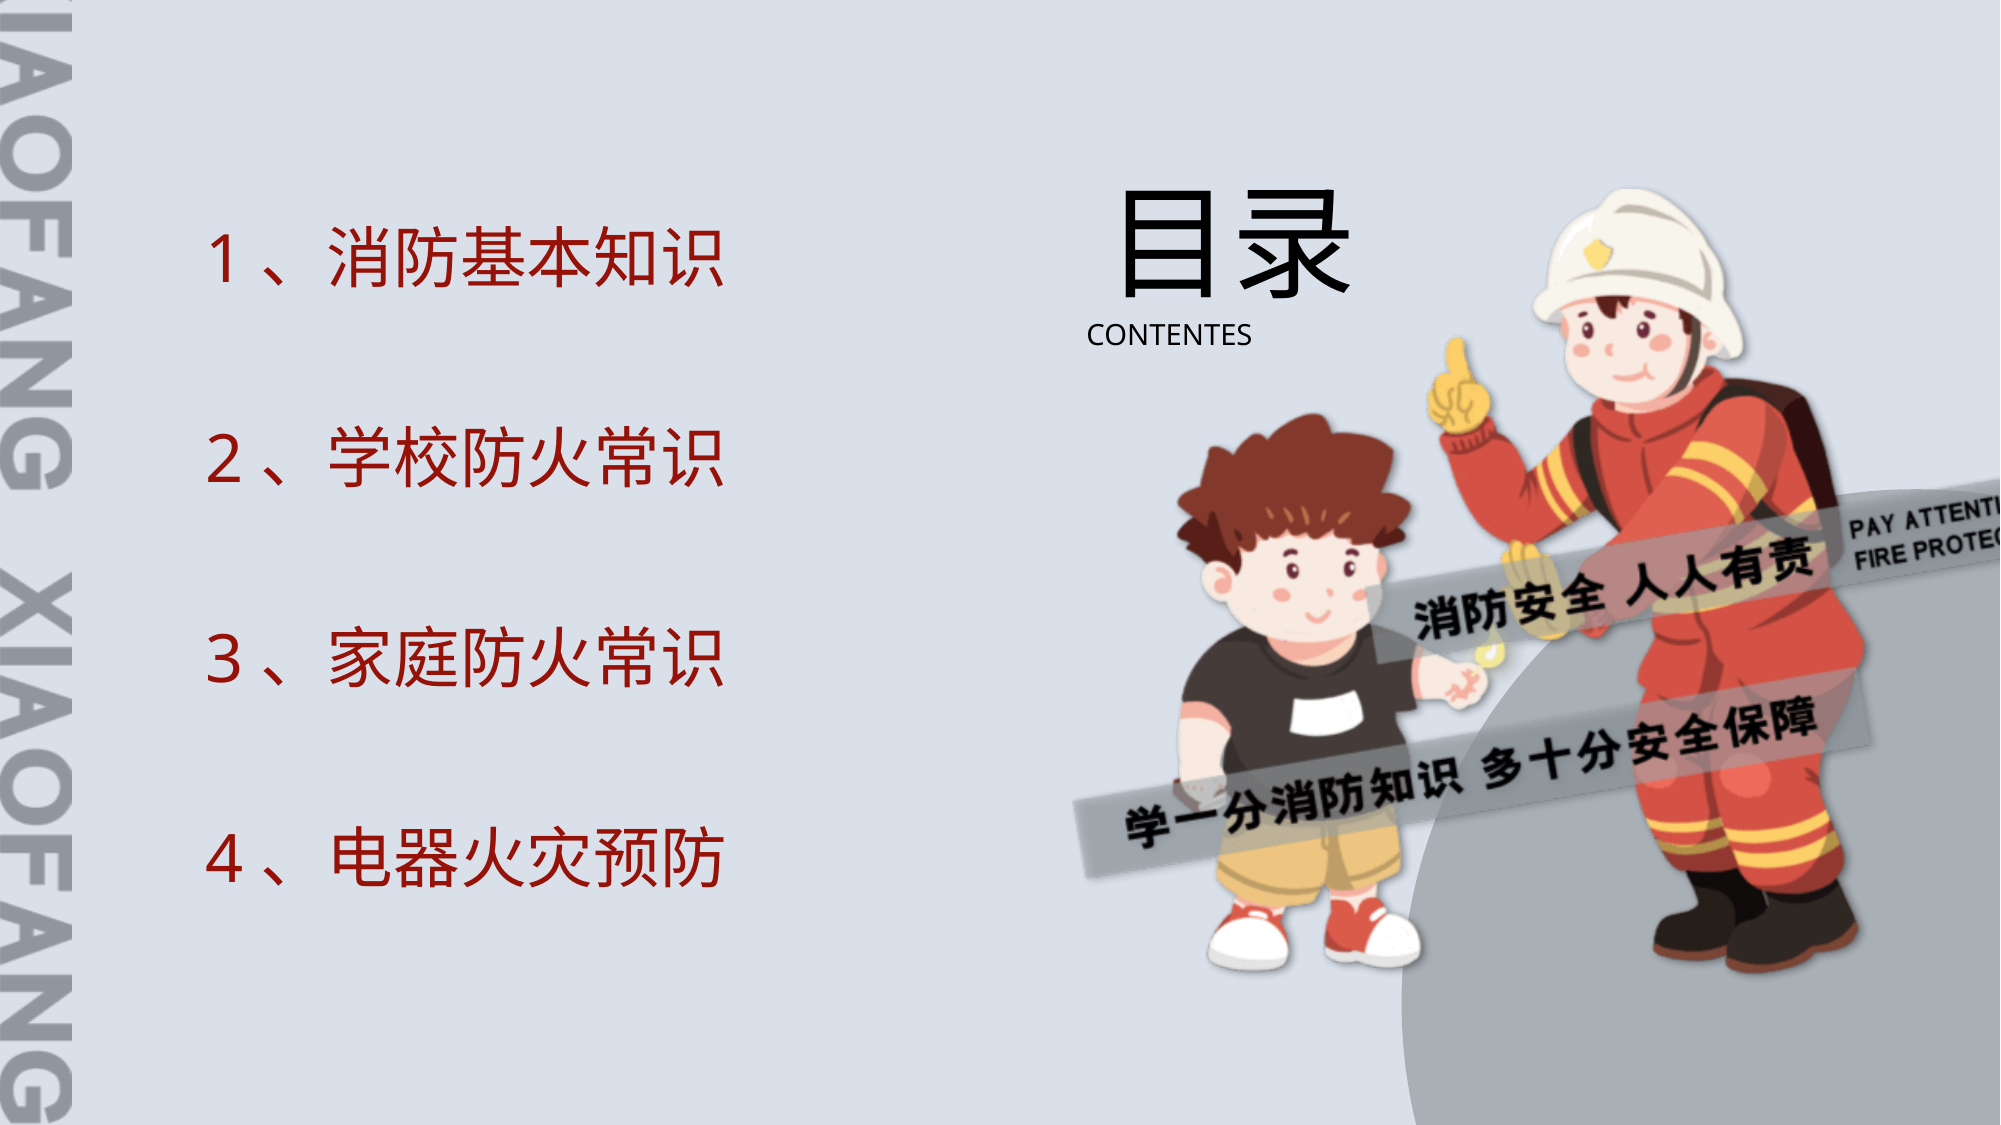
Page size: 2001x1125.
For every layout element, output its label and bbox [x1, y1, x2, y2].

picture [0, 0, 2001, 1125]
text_box [1071, 155, 1419, 360]
